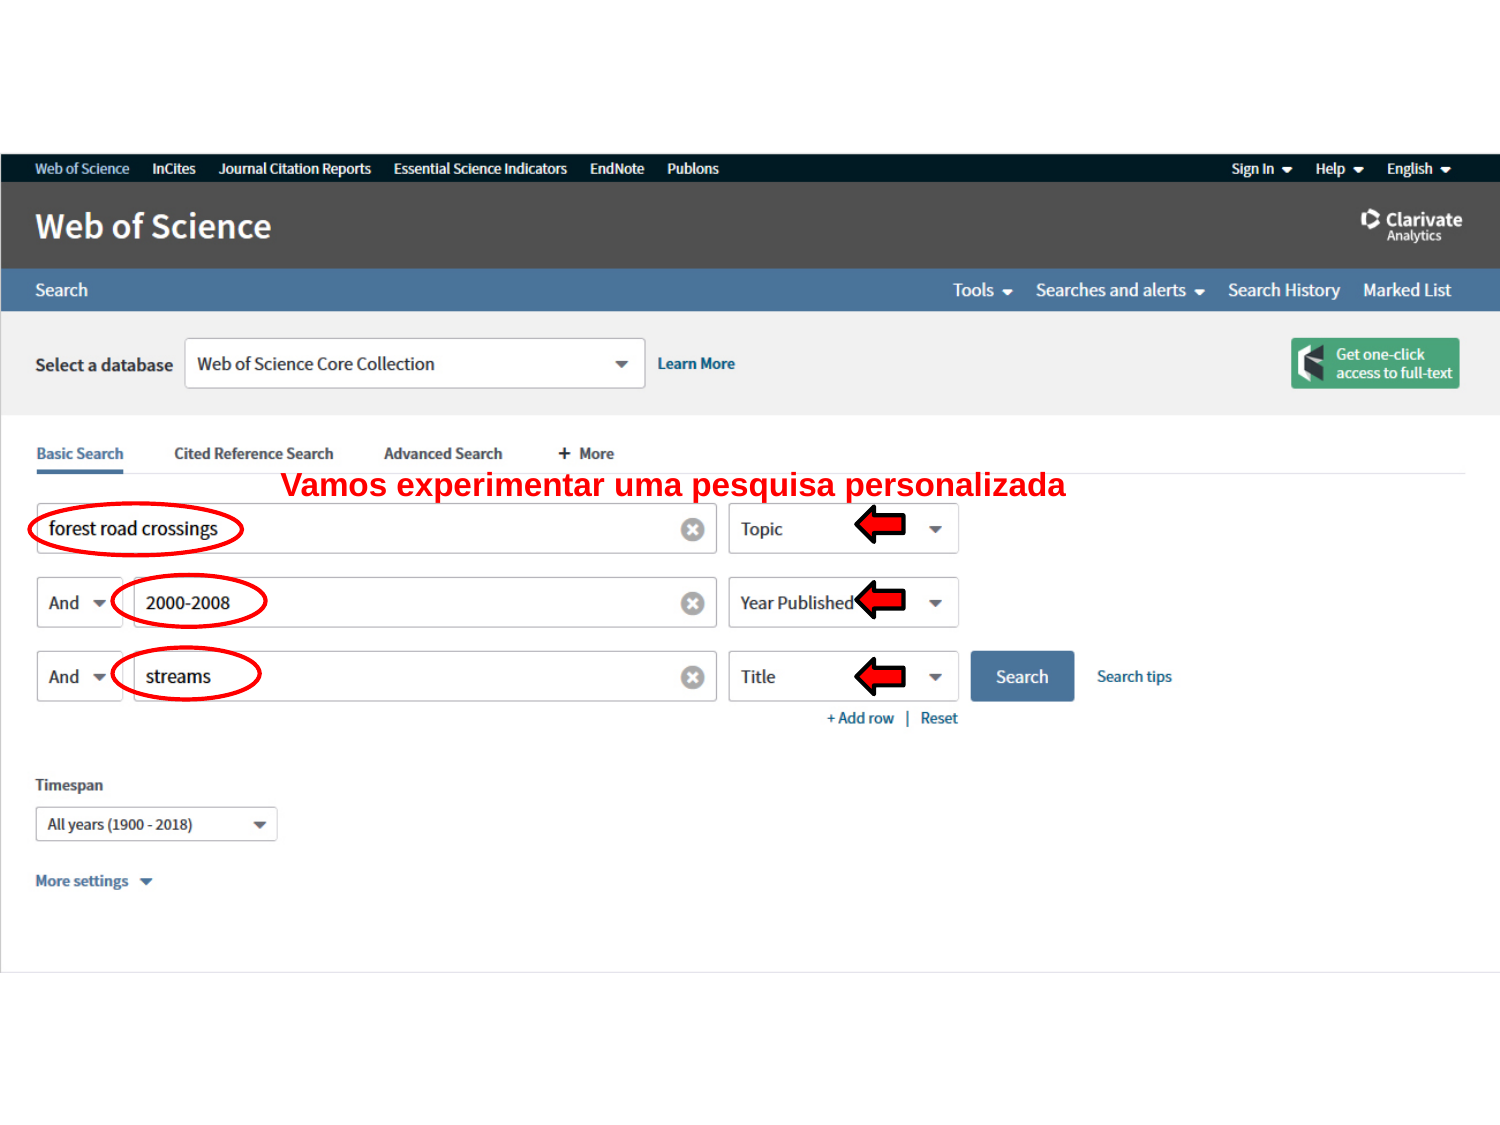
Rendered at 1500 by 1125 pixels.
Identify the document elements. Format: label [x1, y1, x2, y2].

picture [0, 152, 1500, 973]
